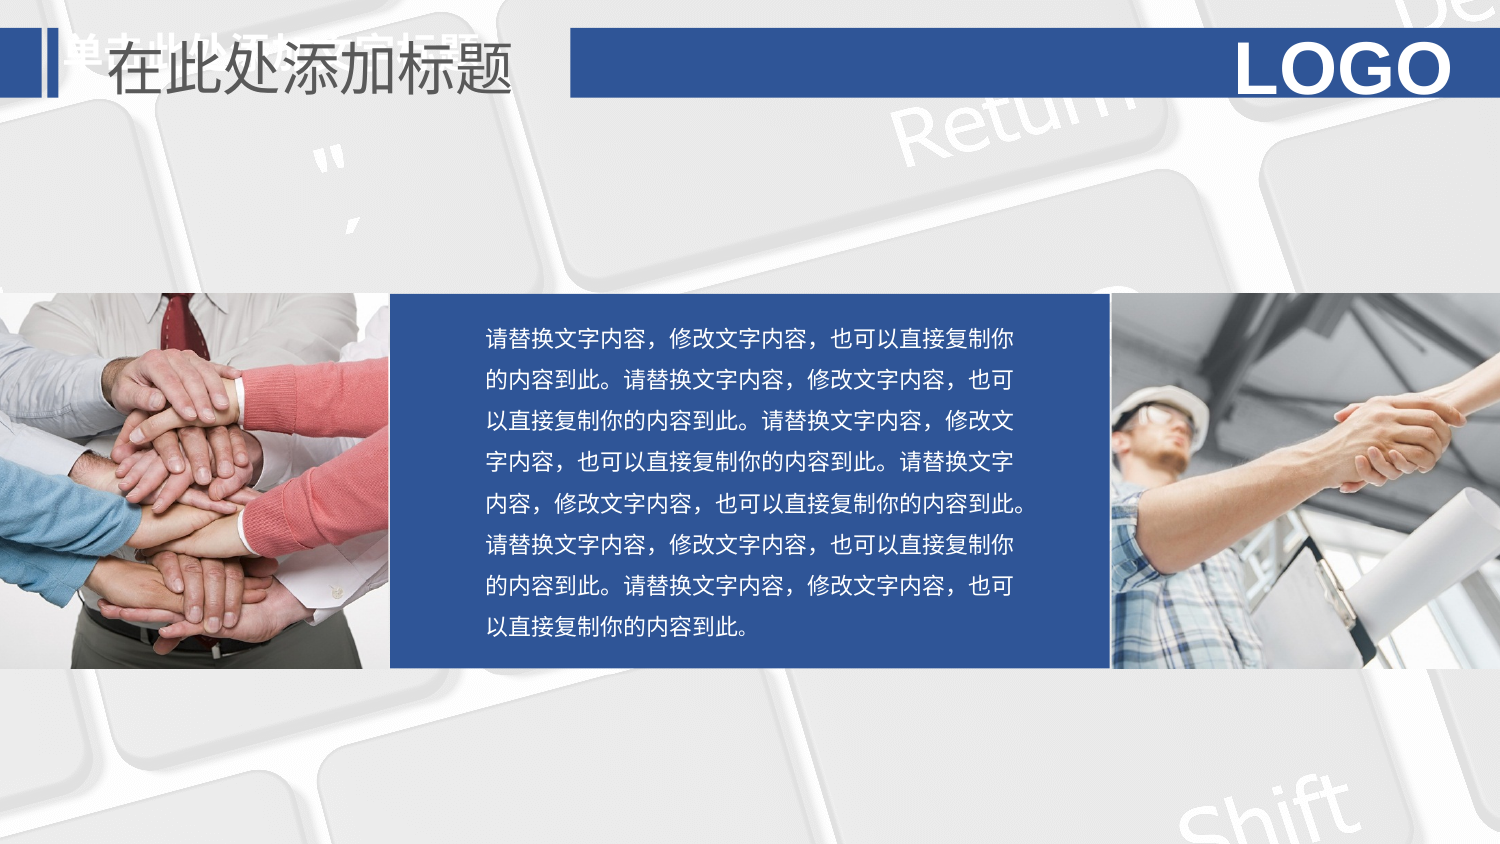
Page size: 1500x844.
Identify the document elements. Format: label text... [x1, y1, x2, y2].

text_box [389, 293, 1111, 669]
text_box [0, 293, 389, 669]
text_box [1111, 293, 1500, 669]
text_box 请替换文字内容，修改文字内容，也可以直接复制你的内容到此。请替换文字内容，修改文字内容，也可以直接复制你的内容到此。请替换文字内容，修改文字内容，也可以直接复制你的内容到此。请替换文字内容，修改文字内容，也可以直接复制你的内容到此。请替换文字内容，修改文字内容，也可以直接复制你的内容到此。请替换文字内容，修改文字内容，也可以直接复制你的内容到此。 [485, 310, 1015, 641]
